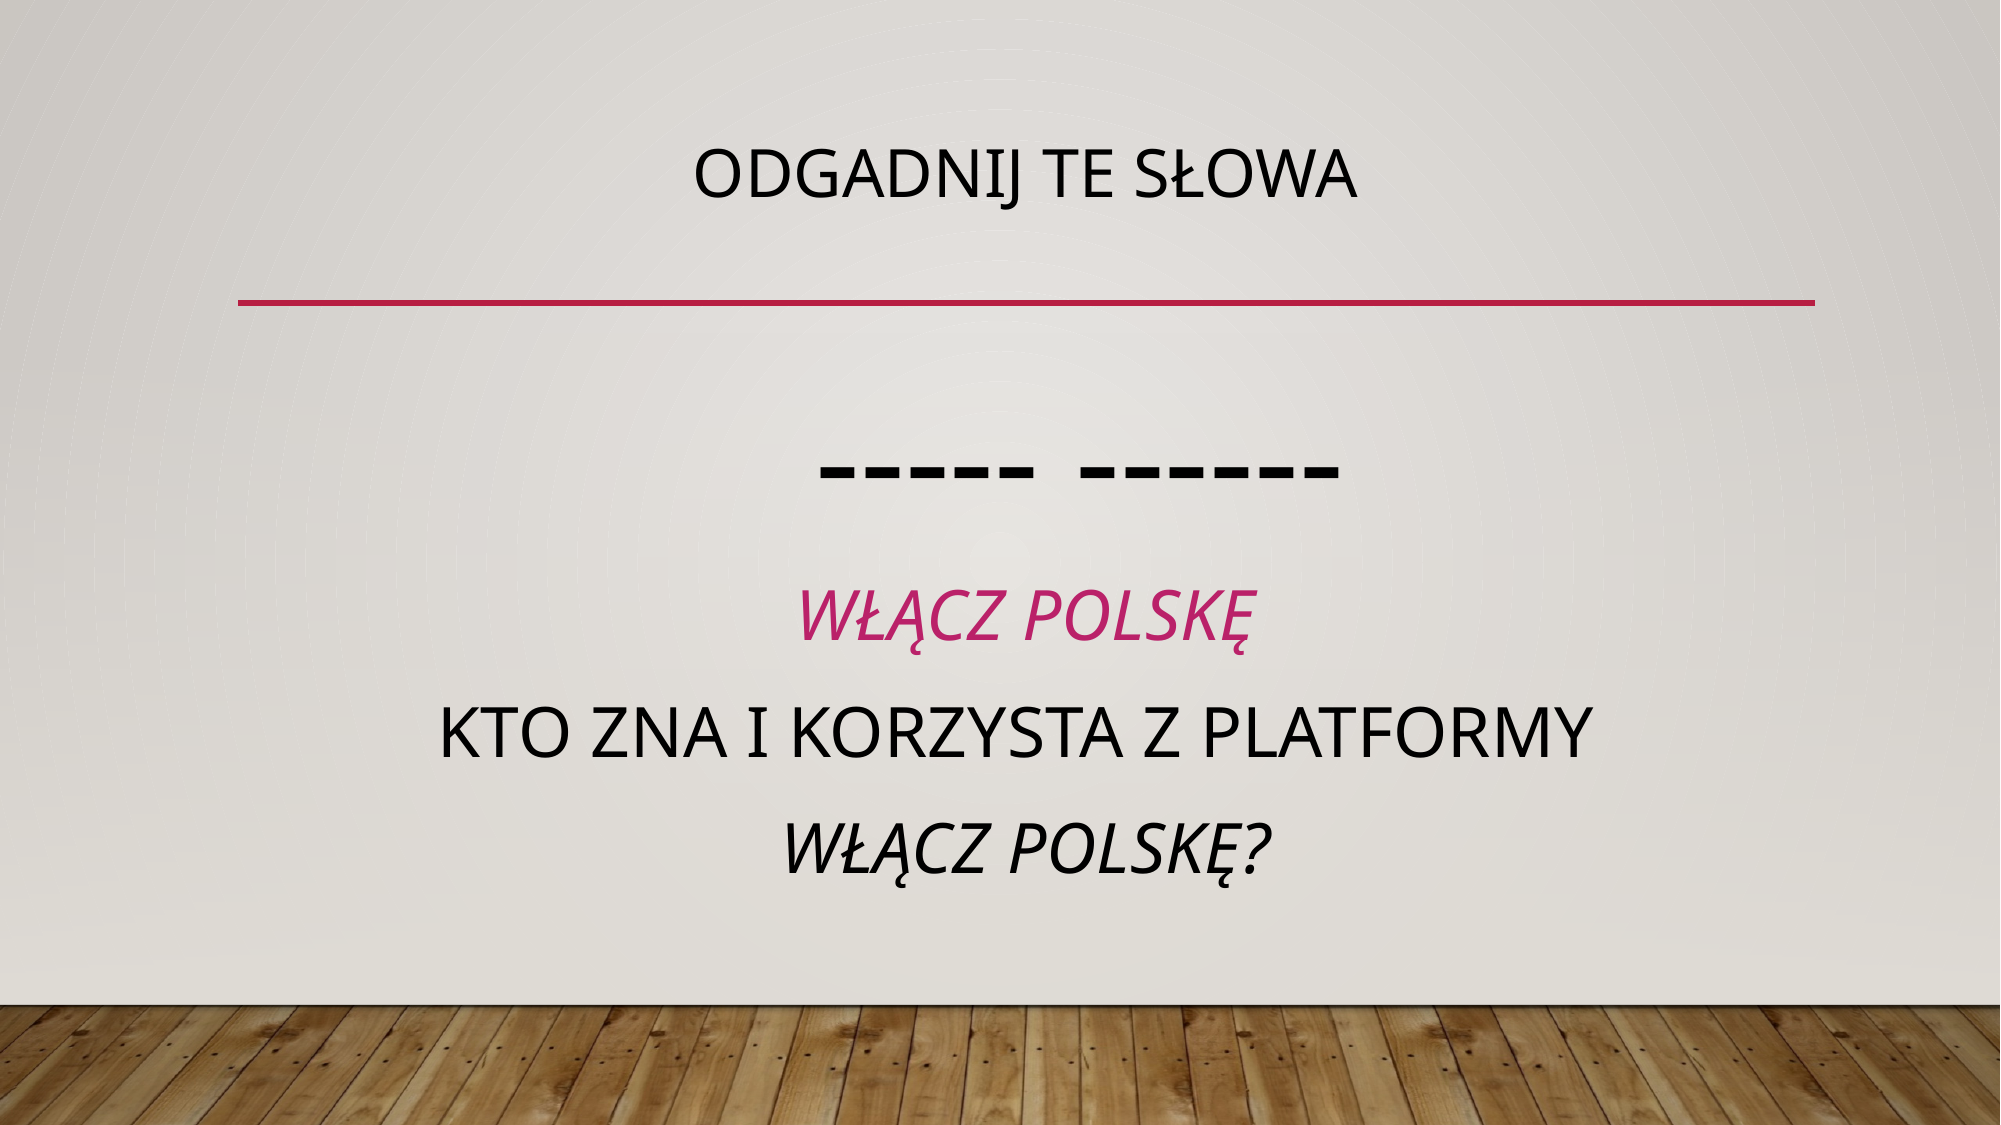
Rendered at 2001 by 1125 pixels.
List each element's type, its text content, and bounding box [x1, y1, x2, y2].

title Odgadnij te słowa [238, 131, 1814, 305]
list ----- ------ WŁĄCZ POLSKĘ KTO ZNA I KORZYSTA Z PLATFORMY WŁĄCZ POLSKĘ? [238, 330, 1814, 897]
picture [0, 1005, 2000, 1125]
